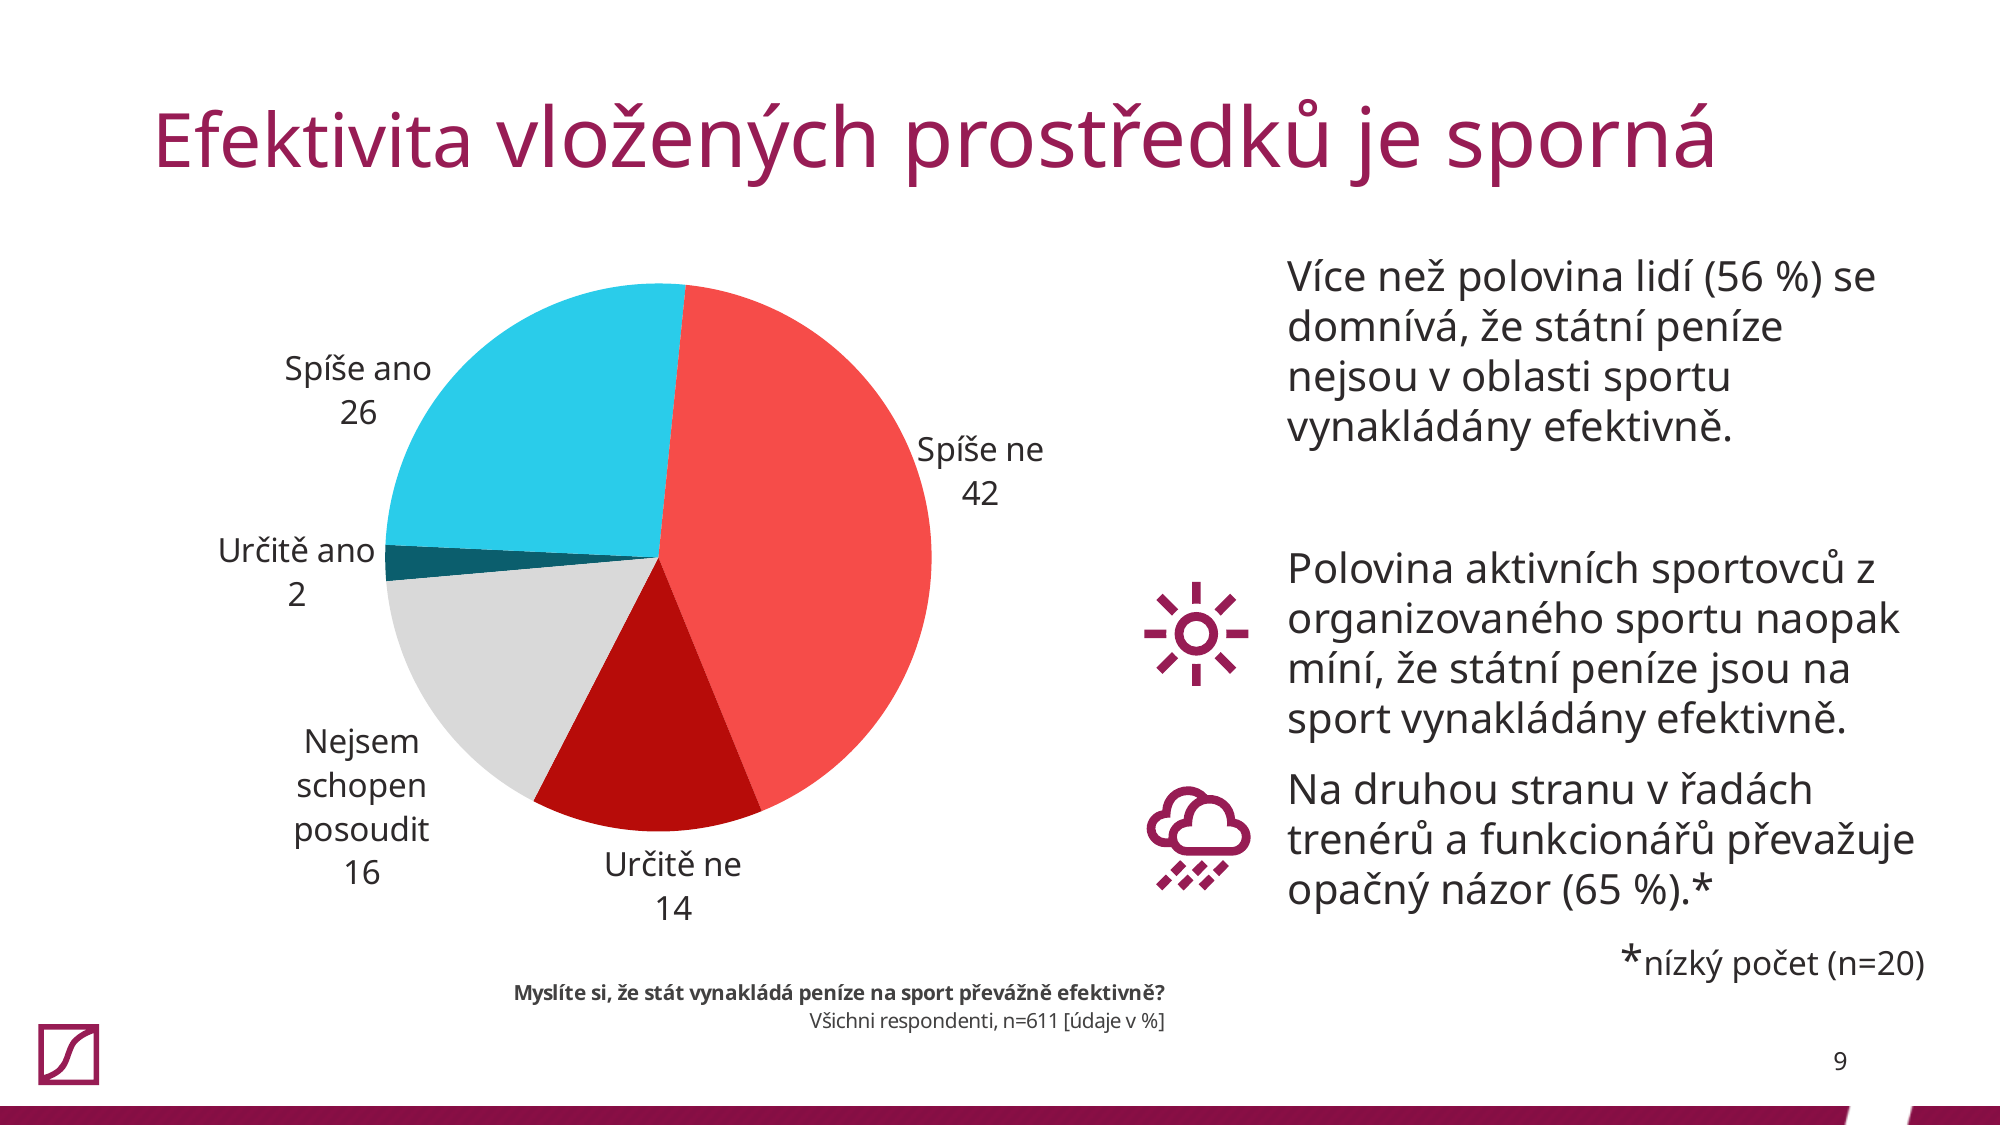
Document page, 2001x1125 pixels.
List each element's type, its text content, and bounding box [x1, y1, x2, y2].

text_box [1191, 860, 1208, 877]
text_box [1183, 786, 1251, 856]
slide_number 9 [1639, 1041, 1863, 1085]
list Více než polovina lidí (56 %) se domnívá, že státní peníze nejsou v oblasti sportu vynakládány efektivně. Polovina aktivních sportovců z organizovaného sportu naopak míní, že státní peníze jsou na sport vynakládány efektivně. Na druhou stranu v řadách trenérů a funkcionářů převažuje opačný názor (65 %).* *nízký počet (n=20) [1272, 242, 1941, 1043]
text_box [1192, 581, 1201, 604]
text_box [1192, 663, 1201, 686]
text_box [1183, 874, 1194, 891]
text_box [1198, 874, 1215, 891]
text_box [1214, 652, 1237, 674]
chart [137, 239, 1183, 1043]
title Efektivita vložených prostředků je sporná [137, 59, 1863, 222]
text_box [1214, 593, 1237, 616]
text_box [1183, 611, 1219, 656]
picture [0, 1106, 2000, 1125]
text_box [1226, 629, 1249, 639]
text_box [1212, 860, 1229, 877]
